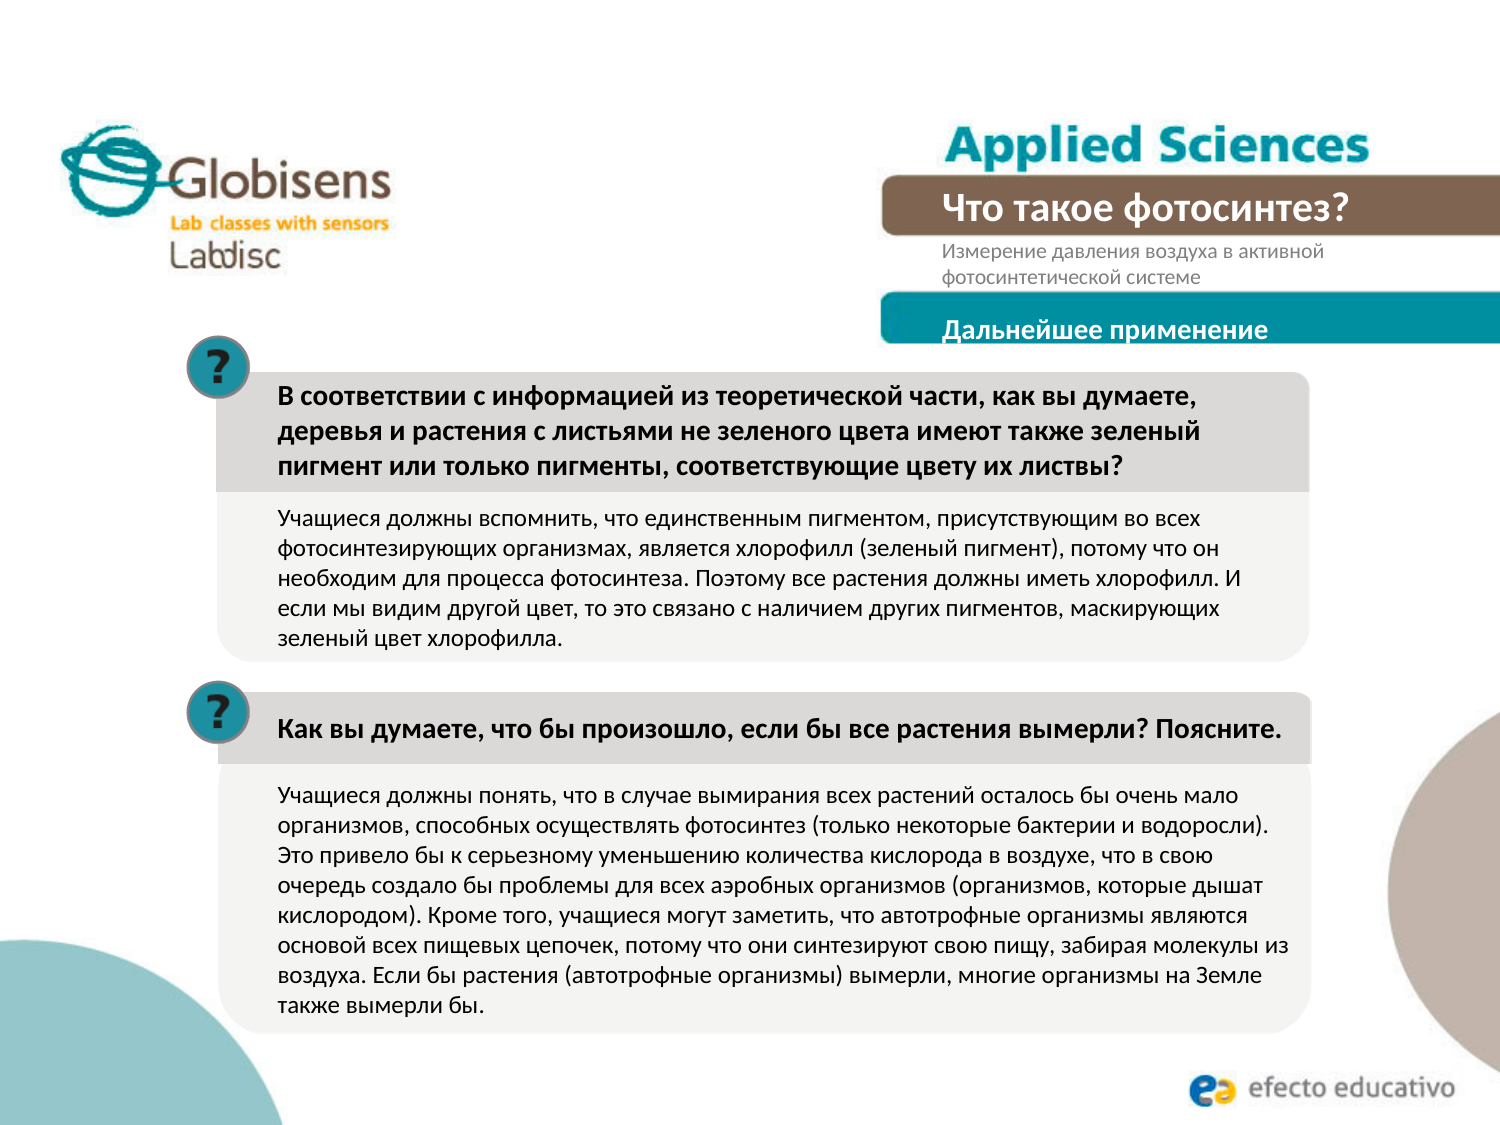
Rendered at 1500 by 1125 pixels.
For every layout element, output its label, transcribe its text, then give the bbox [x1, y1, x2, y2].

picture [0, 0, 1500, 1125]
text_box Измерение давления воздуха в активной фотосинтетической системе [927, 228, 1500, 296]
text_box Дальнейшее применение [927, 302, 1500, 371]
text_box Что такое фотосинтез? [927, 172, 1500, 228]
